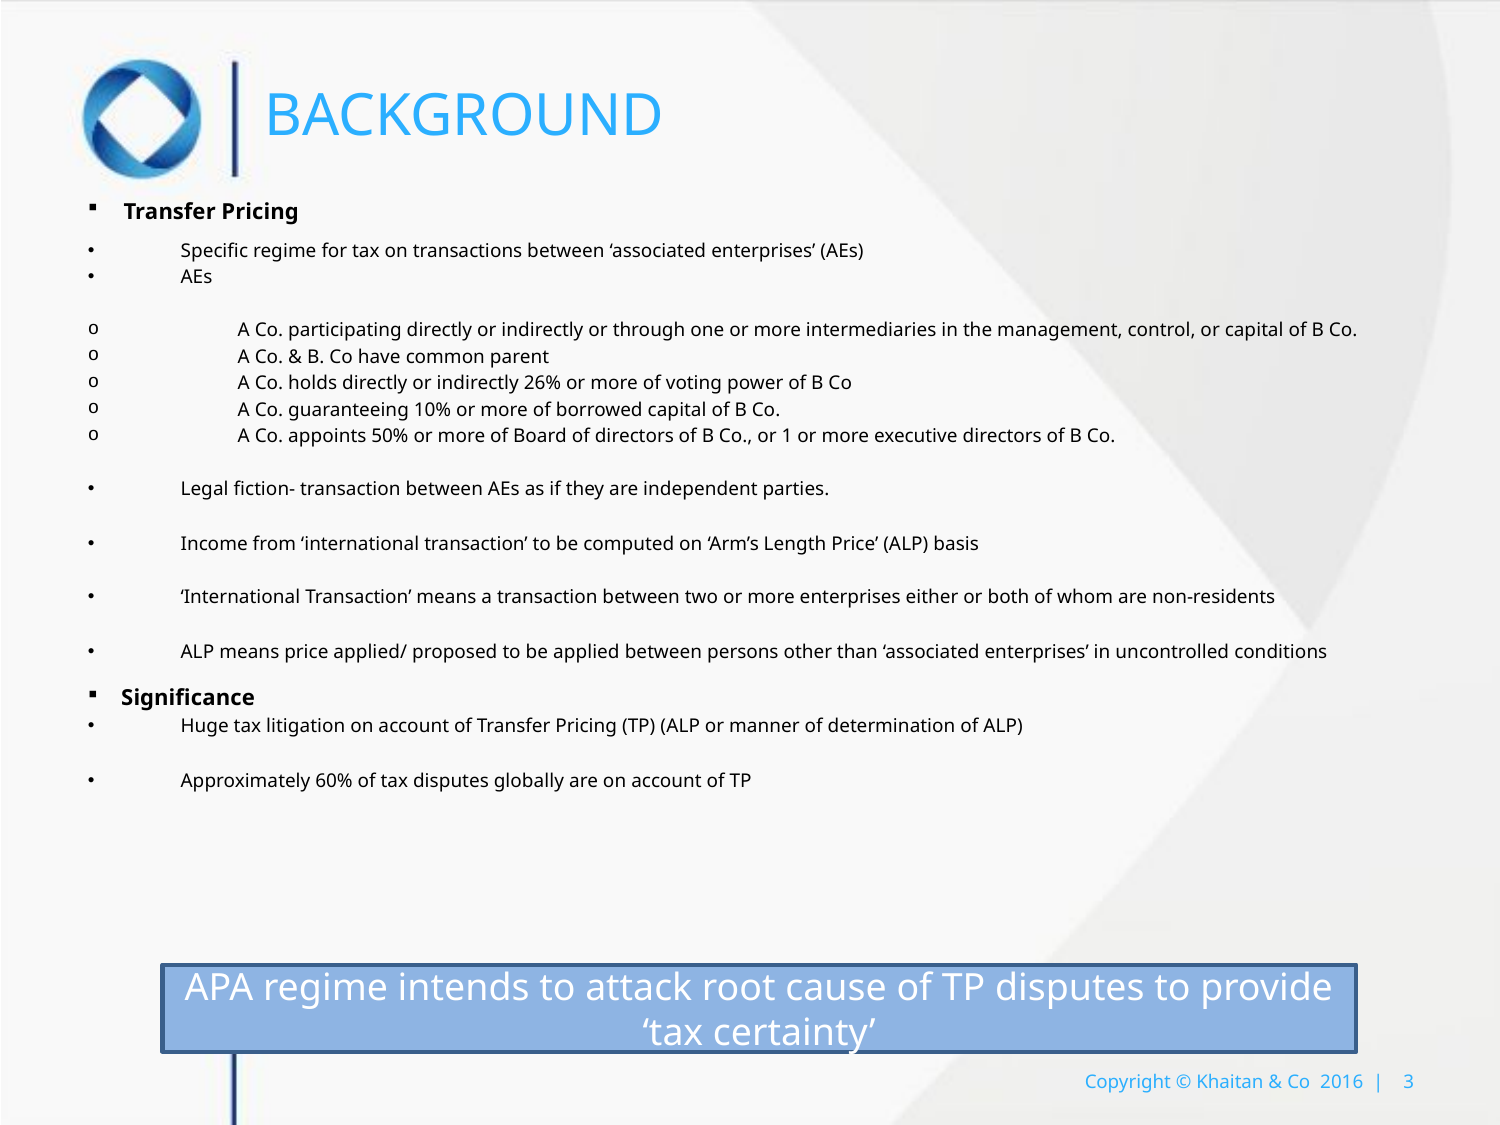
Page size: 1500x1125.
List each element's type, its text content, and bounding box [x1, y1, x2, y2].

text_box APA regime intends to attack root cause of TP disputes to provide ‘tax certainty’ [160, 963, 1358, 1054]
picture [1, 0, 1500, 1125]
title Background [249, 50, 1413, 164]
list Transfer Pricing Specific regime for tax on transactions between ‘associated enterprises’ (AEs) AEs A Co. participating directly or indirectly or through one or more intermediaries in the management, control, or capital of B Co. A Co. & B. Co have common parent A Co. holds directly or indirectly 26% or more of voting power of B Co A Co. guaranteeing 10% or more of borrowed capital of B Co. A Co. appoints 50% or more of Board of directors of B Co., or 1 or more executive directors of B Co. Legal fiction- transaction between AEs as if they are independent parties. Income from ‘international transaction’ to be computed on ‘Arm’s Length Price’ (ALP) basis ‘International Transaction’ means a transaction between two or more enterprises either or both of whom are non-residents ALP means price applied/ proposed to be applied between persons other than ‘associated enterprises’ in uncontrolled conditions Significance Huge tax litigation on account of Transfer Pricing (TP) (ALP or manner of determination of ALP) Approximately 60% of tax disputes globally are on account of TP [72, 164, 1455, 832]
